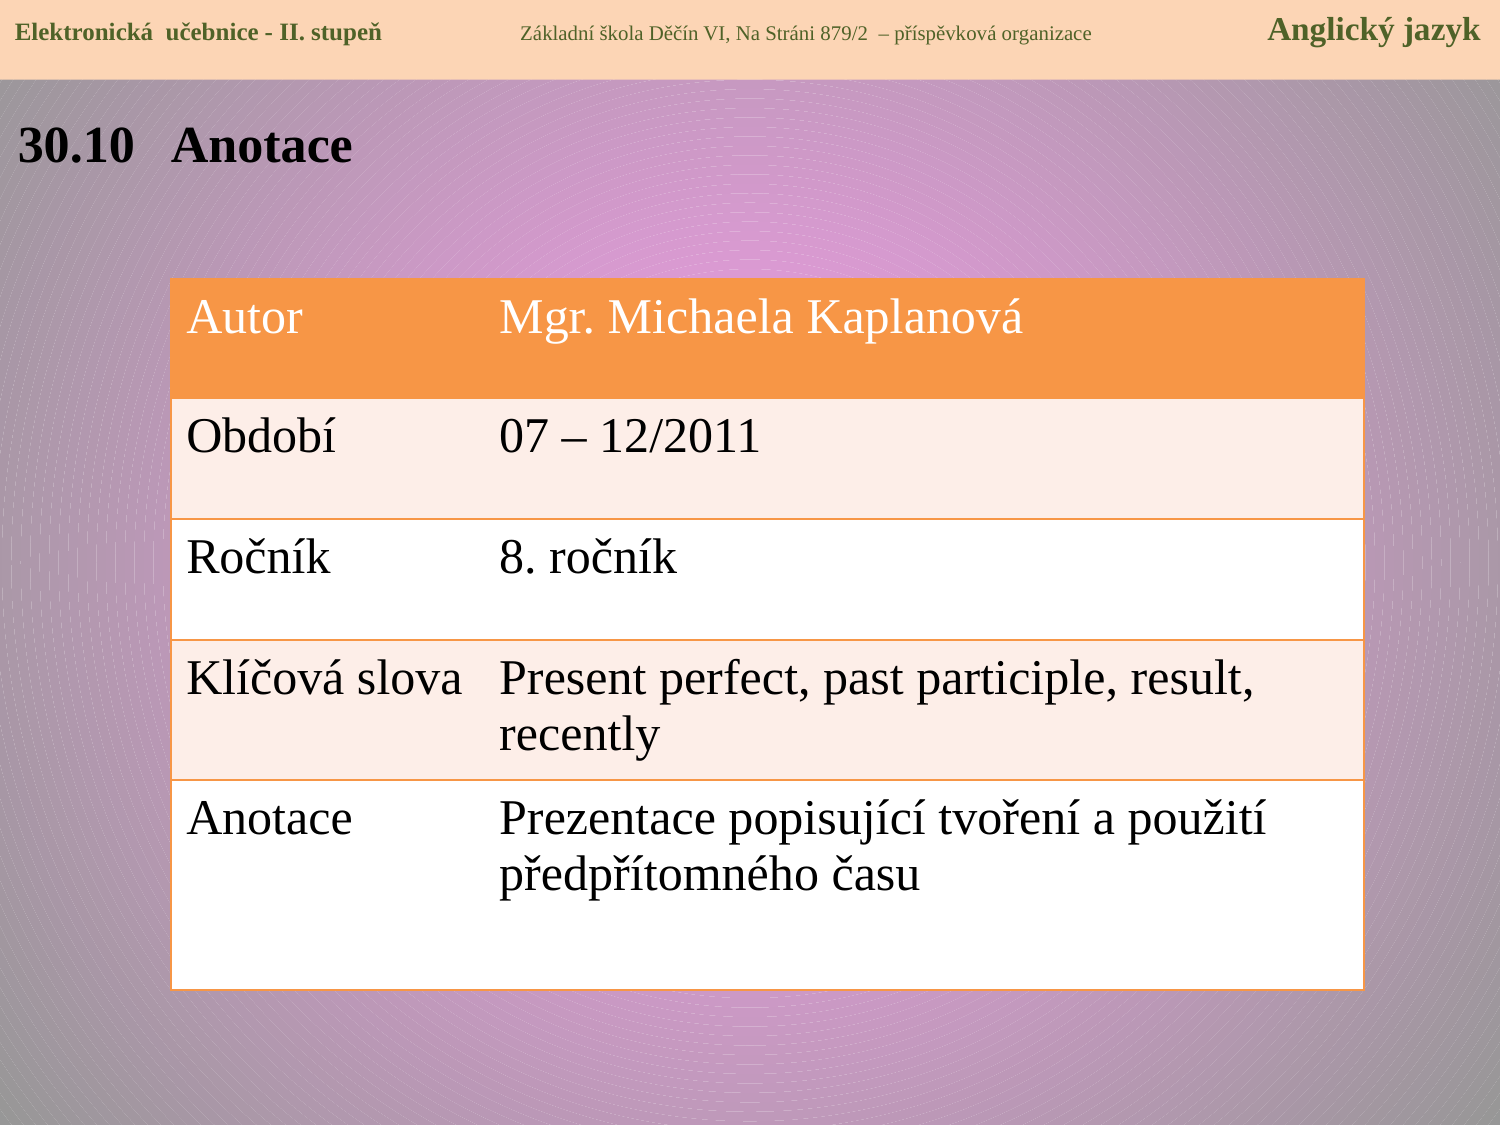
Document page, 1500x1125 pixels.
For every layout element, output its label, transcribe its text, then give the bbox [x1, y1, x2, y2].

table_cell 07 – 12/2011 [484, 399, 1363, 518]
table_cell Období [172, 399, 484, 518]
table_cell Ročník [172, 520, 484, 639]
table_cell Klíčová slova [172, 641, 484, 779]
text_box Elektronická učebnice - II. stupeň Základní škola Děčín VI, Na Stráni 879/2 – příspěvková organizace Anglický jazyk [0, 0, 1500, 80]
table_cell Anotace [172, 781, 484, 989]
table_header Autor [172, 280, 484, 397]
table_header Mgr. Michaela Kaplanová [484, 280, 1363, 397]
table_cell Prezentace popisující tvoření a použití předpřítomného času [484, 781, 1363, 989]
table_cell Present perfect, past participle, result, recently [484, 641, 1363, 779]
table_cell 8. ročník [484, 520, 1363, 639]
text_box 30.10 Anotace [3, 109, 482, 239]
